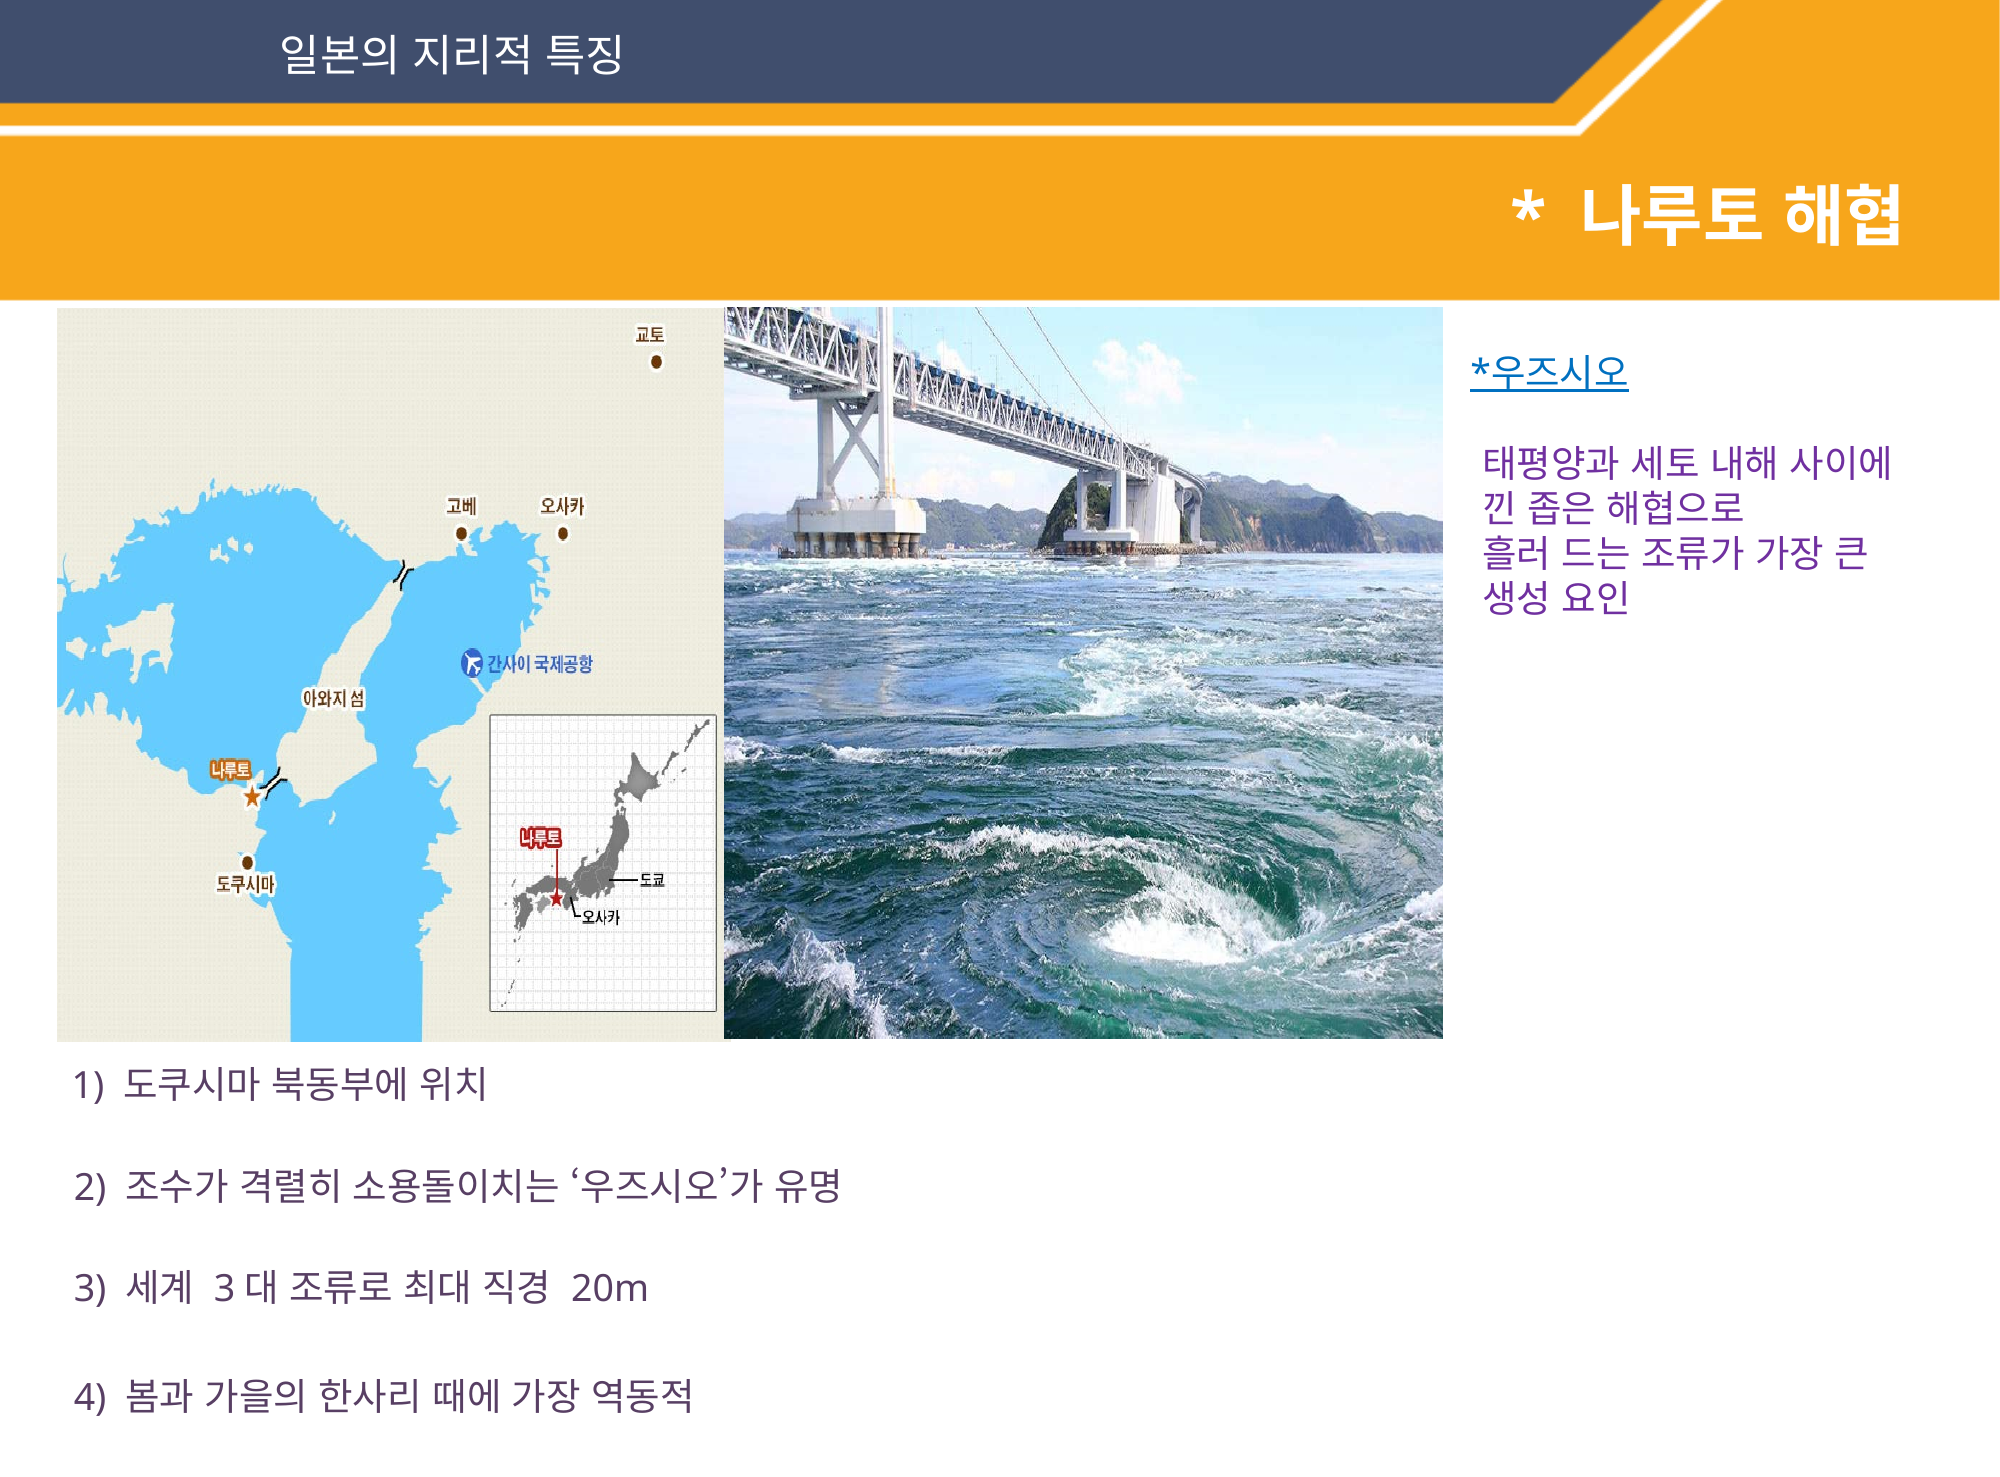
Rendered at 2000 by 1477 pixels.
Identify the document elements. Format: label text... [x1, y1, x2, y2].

text_box *우즈시오 [1448, 334, 1656, 417]
text_box 2) 조수가 격렬히 소용돌이치는 ‘우즈시오’가 유명 [50, 1118, 1053, 1235]
picture [0, 0, 2000, 1477]
text_box 3) 세계 3대 조류로 최대 직경 20m [50, 1219, 1057, 1341]
text_box 1) 도쿠시마 북동부에 위치 [48, 1028, 1051, 1138]
text_box * 나루토 해협 [1495, 166, 1985, 262]
text_box 태평양과 세토 내해 사이에 낀 좁은 해협으로 흘러 드는 조류가 가장 큰 생성 요인 [1450, 369, 1928, 691]
text_box 일본의 지리적 특징 [31, 15, 875, 93]
text_box 4) 봄과 가을의 한사리 때에 가장 역동적 [50, 1329, 1057, 1462]
